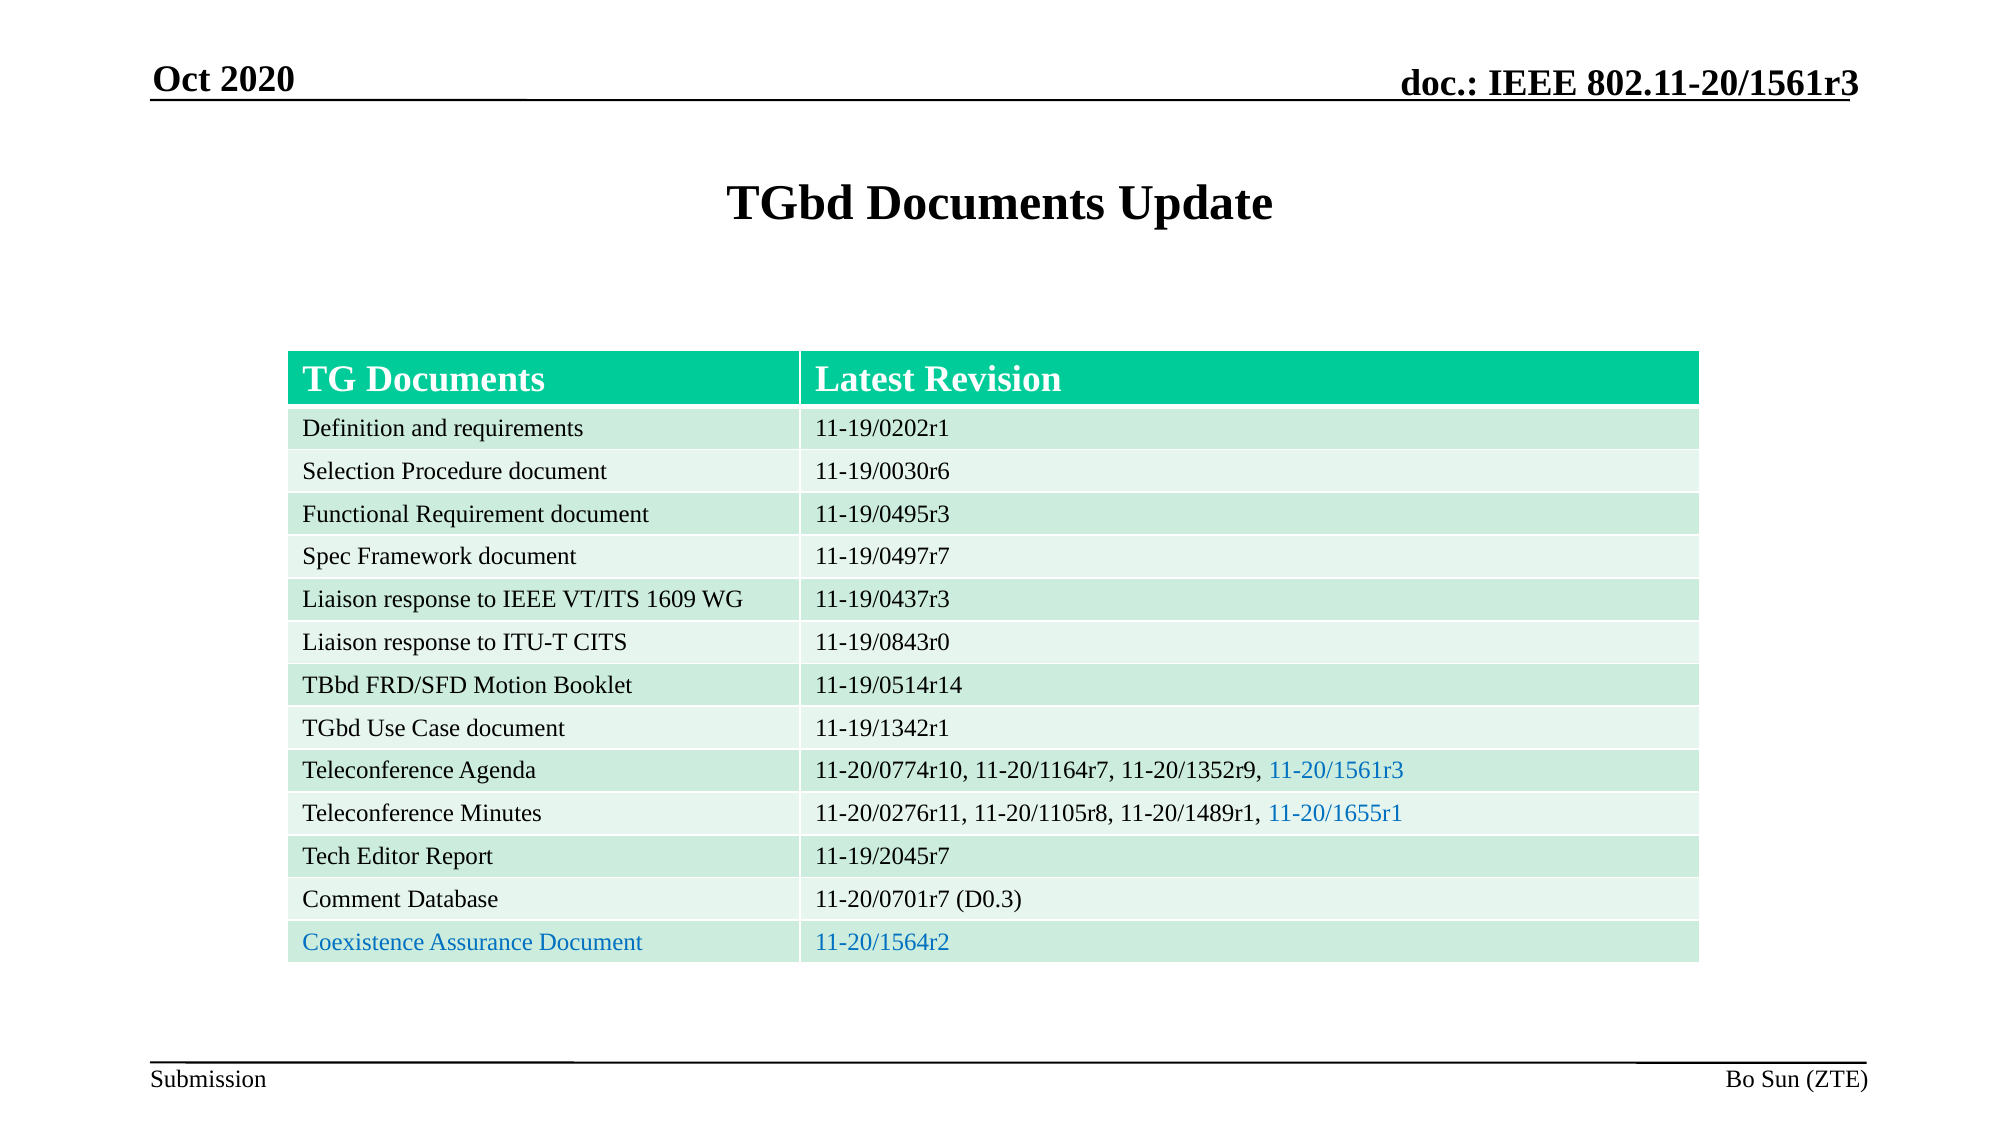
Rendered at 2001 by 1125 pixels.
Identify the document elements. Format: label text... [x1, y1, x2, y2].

table_cell 11-19/0514r14 [801, 664, 1699, 705]
table_cell Definition and requirements [288, 409, 799, 449]
table_header TG Documents [288, 351, 799, 404]
table_cell 11-19/0495r3 [801, 493, 1699, 534]
table_cell Teleconference Agenda [288, 750, 799, 791]
table_cell Functional Requirement document [288, 493, 799, 534]
table_cell Liaison response to ITU-T CITS [288, 622, 799, 663]
table_cell 11-19/0030r6 [801, 450, 1699, 491]
table_cell TBbd FRD/SFD Motion Booklet [288, 664, 799, 705]
table_cell Liaison response to IEEE VT/ITS 1609 WG [288, 579, 799, 620]
table_cell 11-19/0202r1 [801, 409, 1699, 449]
table_cell Selection Procedure document [288, 450, 799, 491]
table_header Latest Revision [801, 351, 1699, 404]
table_cell 11-20/0774r10, 11-20/1164r7, 11-20/1352r9, 11-20/1561r3 [801, 750, 1699, 791]
table_cell 11-19/2045r7 [801, 836, 1699, 877]
table_cell Tech Editor Report [288, 836, 799, 877]
table_cell 11-19/0437r3 [801, 579, 1699, 620]
table_cell 11-19/0843r0 [801, 622, 1699, 663]
table_cell TGbd Use Case document [288, 707, 799, 748]
table_cell 11-20/0701r7 (D0.3) [801, 878, 1699, 919]
table_cell 11-19/0497r7 [801, 536, 1699, 577]
table_cell Coexistence Assurance Document [288, 921, 799, 962]
table_cell 11-19/1342r1 [801, 707, 1699, 748]
table_cell Teleconference Minutes [288, 793, 799, 834]
table_cell Spec Framework document [288, 536, 799, 577]
table_cell 11-20/0276r11, 11-20/1105r8, 11-20/1489r1, 11-20/1655r1 [801, 793, 1699, 834]
title TGbd Documents Update [149, 112, 1850, 288]
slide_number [152, 54, 563, 100]
table_cell Comment Database [288, 878, 799, 919]
table_cell 11-20/1564r2 [801, 921, 1699, 962]
footer Bo Sun (ZTE) [1171, 1061, 1869, 1093]
